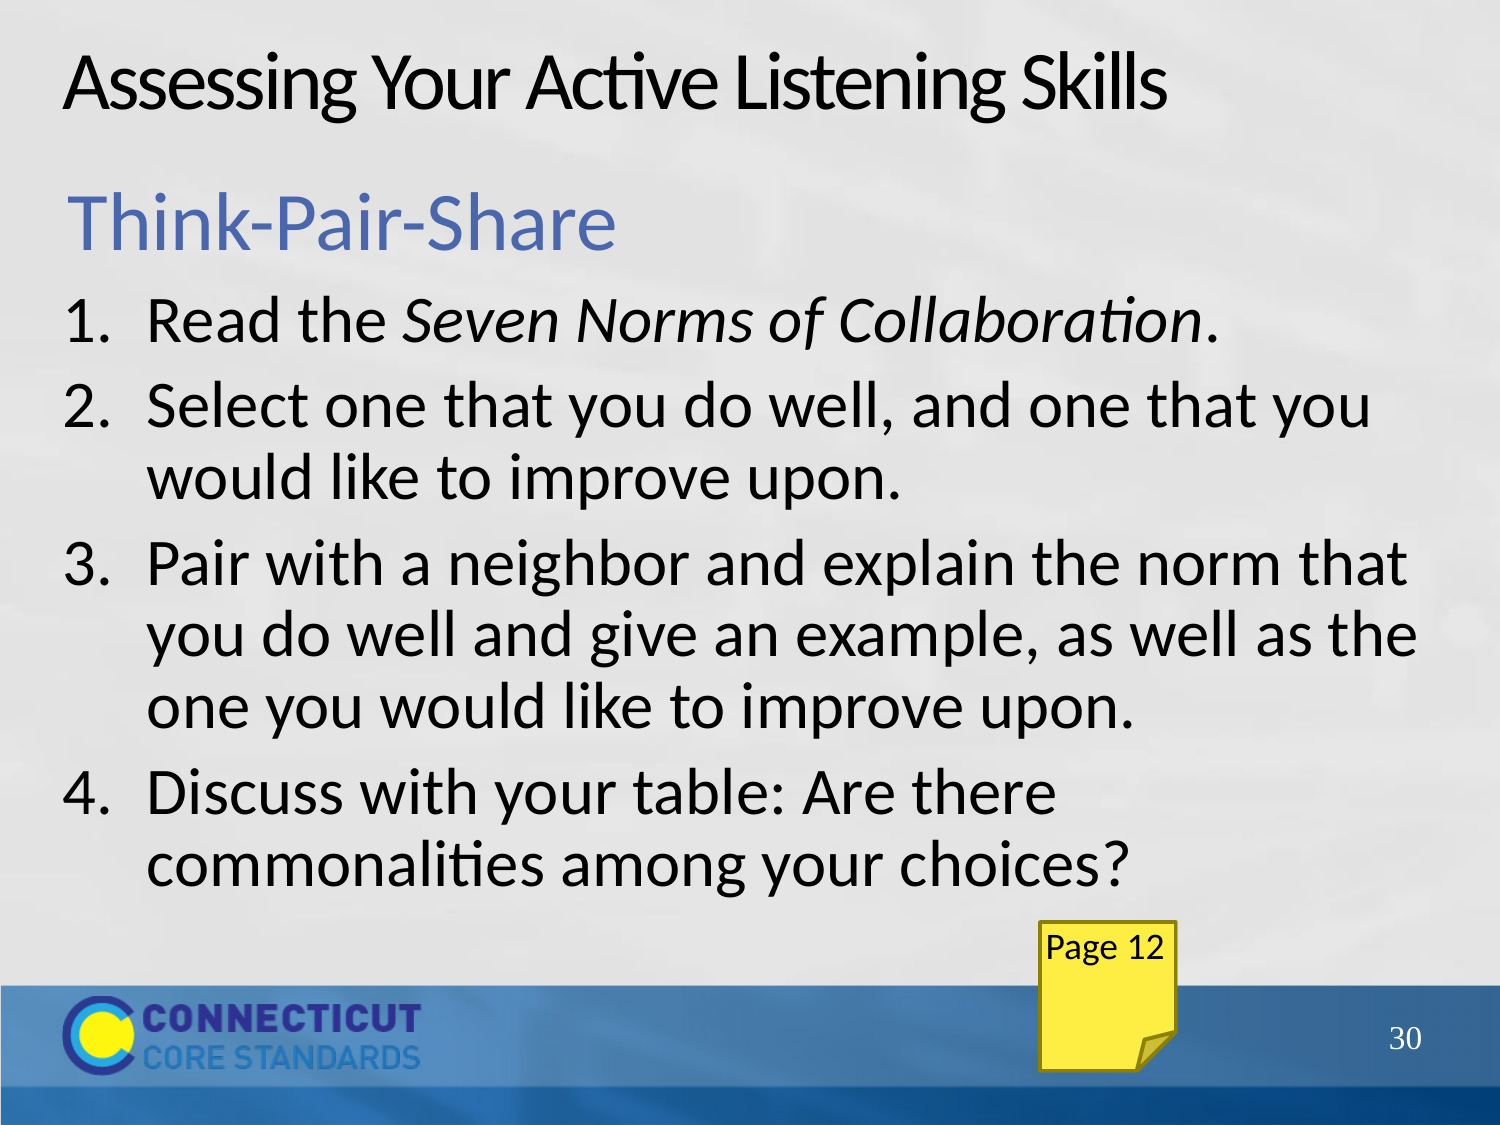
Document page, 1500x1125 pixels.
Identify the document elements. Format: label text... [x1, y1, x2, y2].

text_box Page 12 [1030, 915, 1228, 975]
list Read the Seven Norms of Collaboration. Select one that you do well, and one that you would like to improve upon. Pair with a neighbor and explain the norm that you do well and give an example, as well as the one you would like to improve upon. Discuss with your table: Are there commonalities among your choices? [62, 284, 1438, 916]
title Assessing Your Active Listening Skills [62, 37, 1438, 210]
slide_number 30 [1181, 996, 1438, 1076]
text_box Think-Pair-Share [52, 159, 634, 275]
footer [62, 996, 424, 1076]
picture [0, 0, 1500, 1125]
